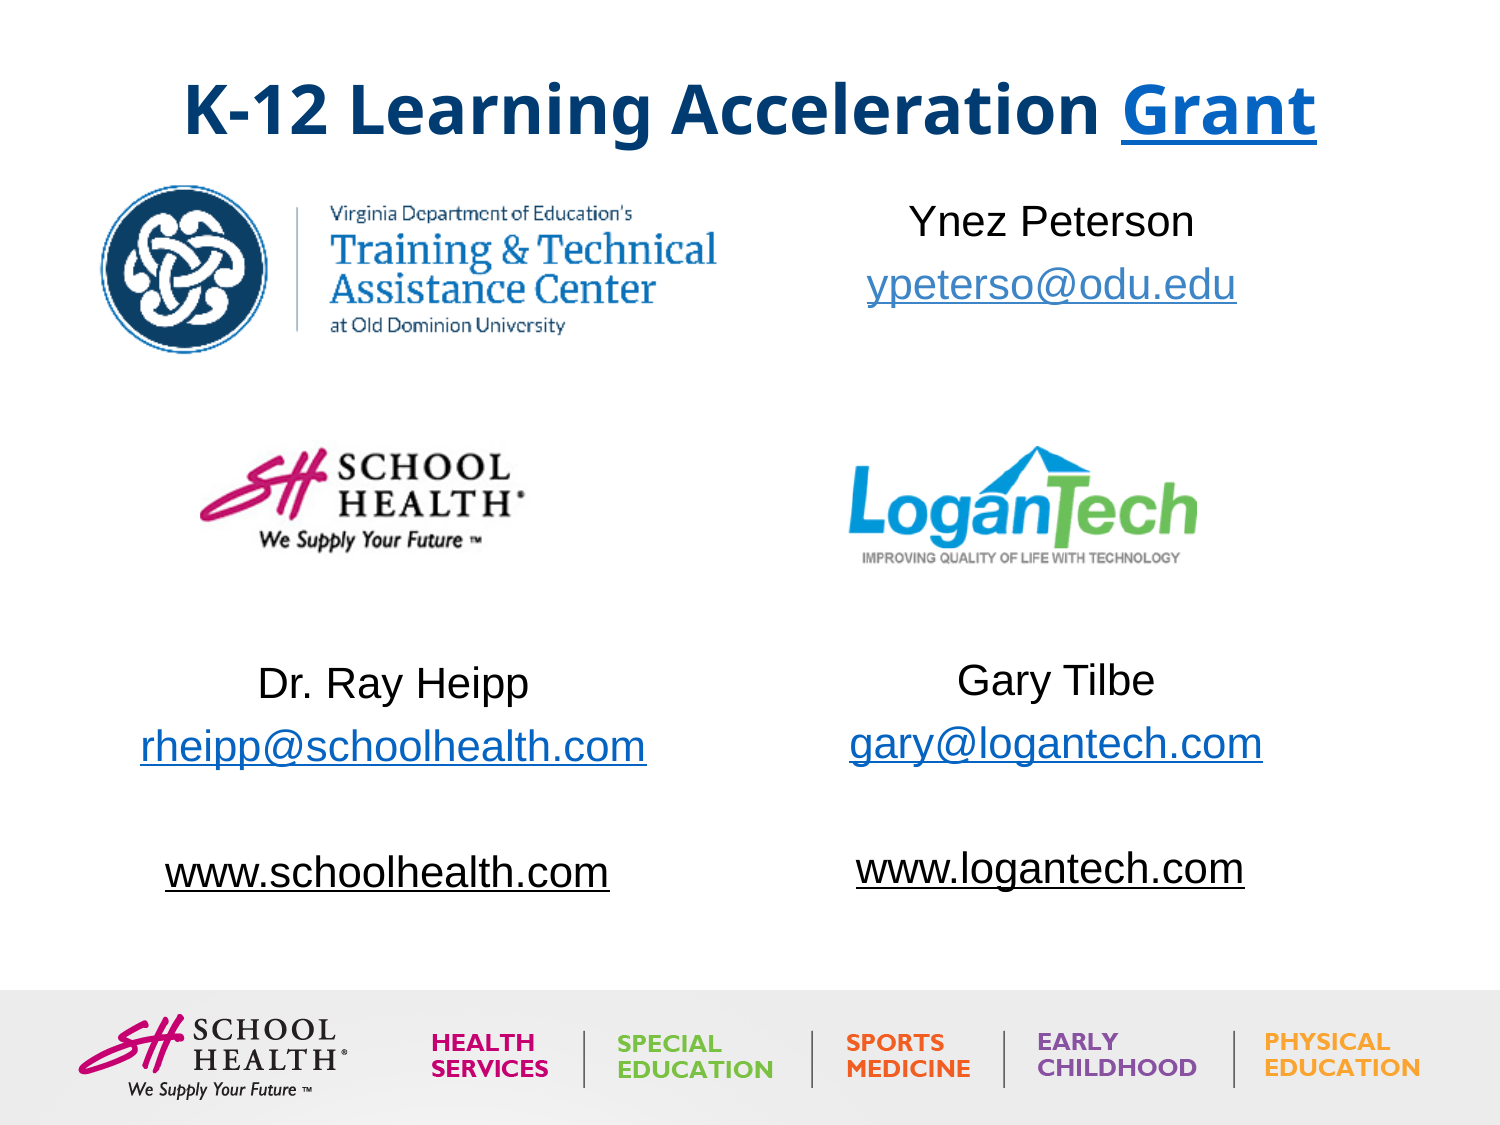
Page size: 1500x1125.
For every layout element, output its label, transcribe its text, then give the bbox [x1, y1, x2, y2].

title K-12 Learning Acceleration Grant [103, 59, 1397, 187]
text_box Gary Tilbe gary@logantech.com www.logantech.com [762, 650, 1351, 947]
text_box Ynez Peterson ypeterso@odu.edu [757, 191, 1346, 384]
list Dr. Ray Heipp rheipp@schoolhealth.com www.schoolhealth.com [99, 653, 688, 950]
picture [0, 0, 1500, 1125]
